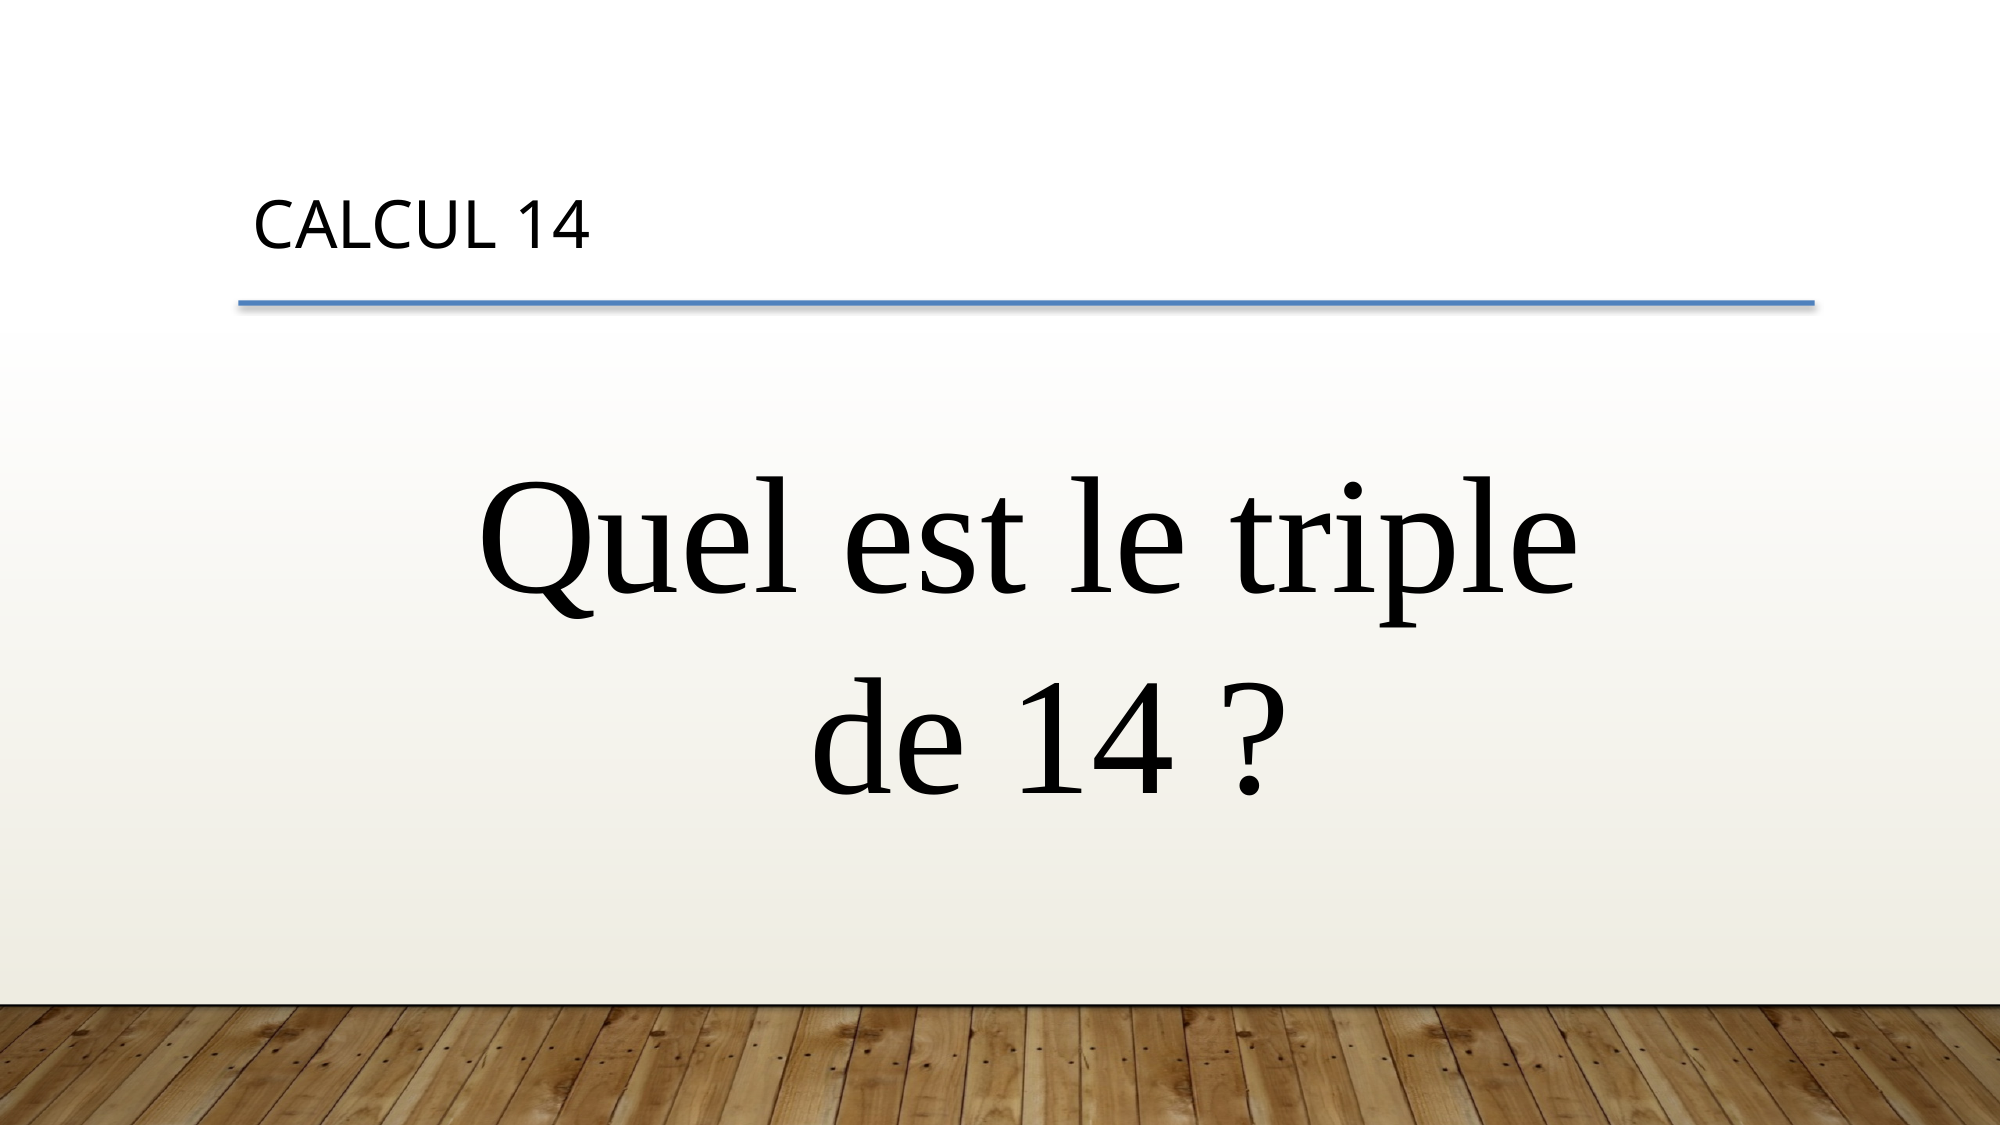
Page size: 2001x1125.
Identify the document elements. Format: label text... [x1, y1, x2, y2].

text_box Quel est le triple de 14 ? [263, 355, 1839, 922]
picture [0, 1007, 2000, 1125]
text_box [238, 330, 1814, 897]
text_box CALCUL 14 [238, 183, 1814, 330]
